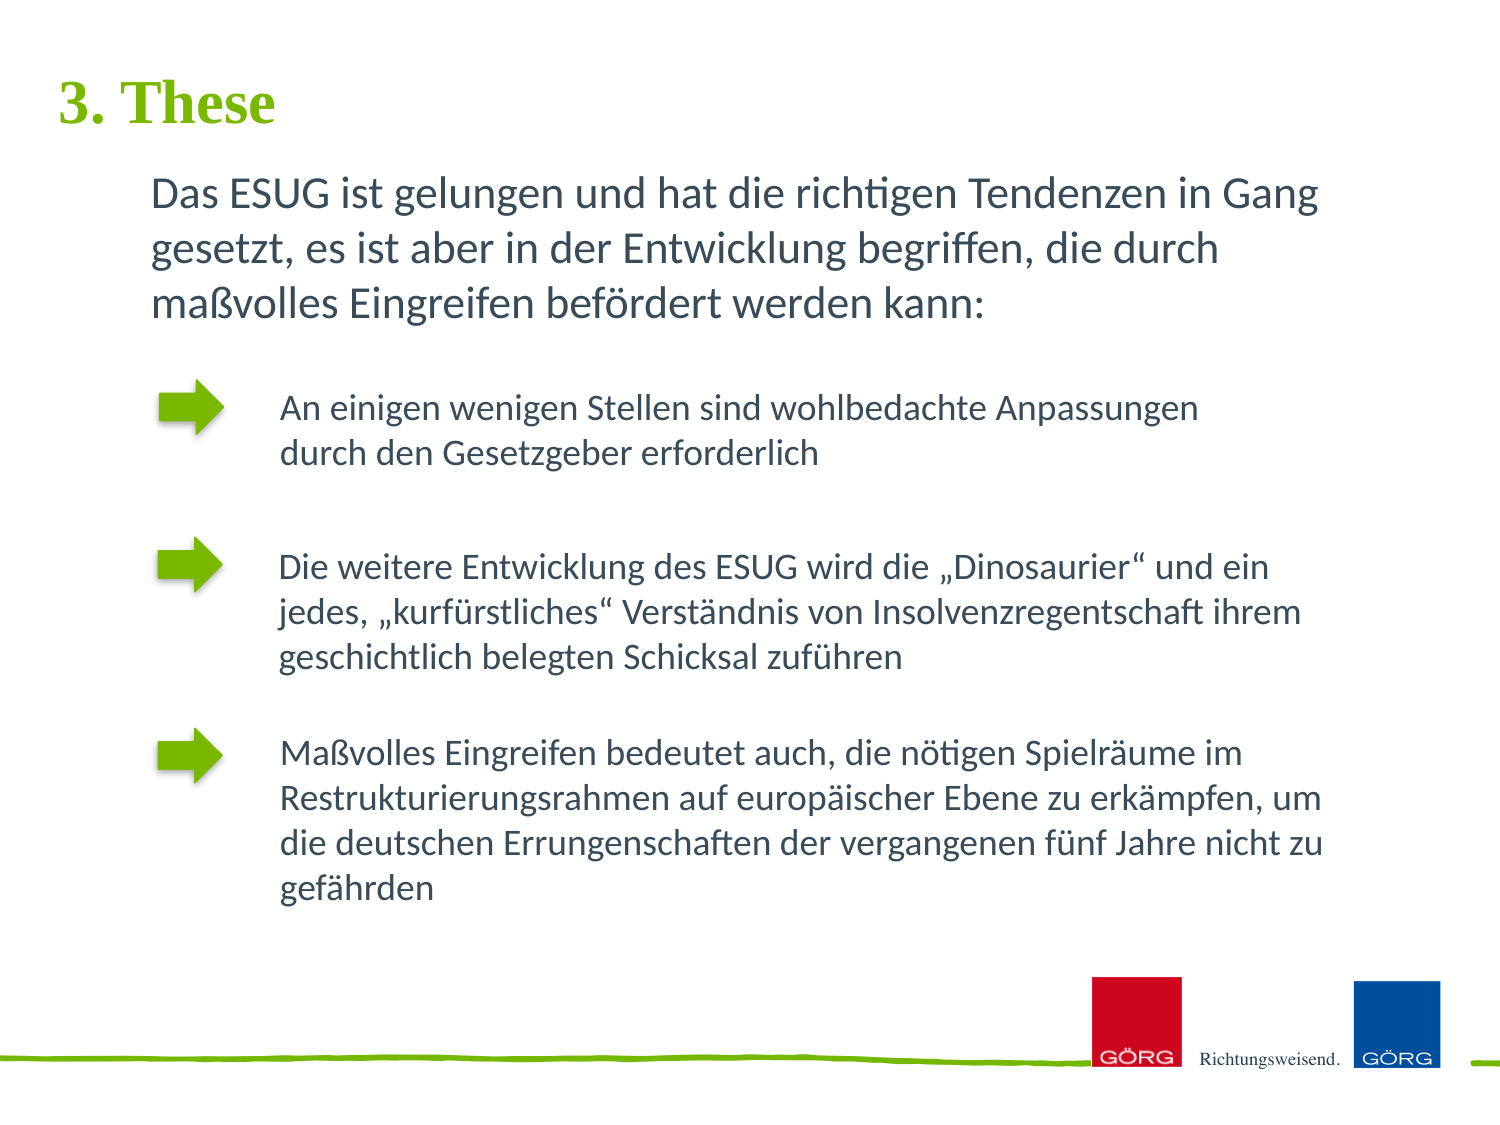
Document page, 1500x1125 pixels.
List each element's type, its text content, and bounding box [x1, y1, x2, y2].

text_box Das ESUG ist gelungen und hat die richtigen Tendenzen in Gang gesetzt, es ist aber in der Entwicklung begriffen, die durch maßvolles Eingreifen befördert werden kann: [136, 155, 1382, 335]
text_box [157, 536, 223, 593]
title 3. These [58, 61, 1340, 202]
text_box [158, 379, 225, 435]
text_box [157, 727, 223, 784]
text_box Die weitere Entwicklung des ESUG wird die „Dinosaurier“ und ein jedes, „kurfürstliches“ Verständnis von Insolvenzregentschaft ihrem geschichtlich belegten Schicksal zuführen [263, 535, 1366, 685]
picture [0, 975, 1500, 1069]
text_box Maßvolles Eingreifen bedeutet auch, die nötigen Spielräume im Restrukturierungsrahmen auf europäischer Ebene zu erkämpfen, um die deutschen Errungenschaften der vergangenen fünf Jahre nicht zu gefährden [265, 720, 1382, 916]
text_box An einigen wenigen Stellen sind wohlbedachte Anpassungen durch den Gesetzgeber erforderlich [265, 375, 1309, 481]
